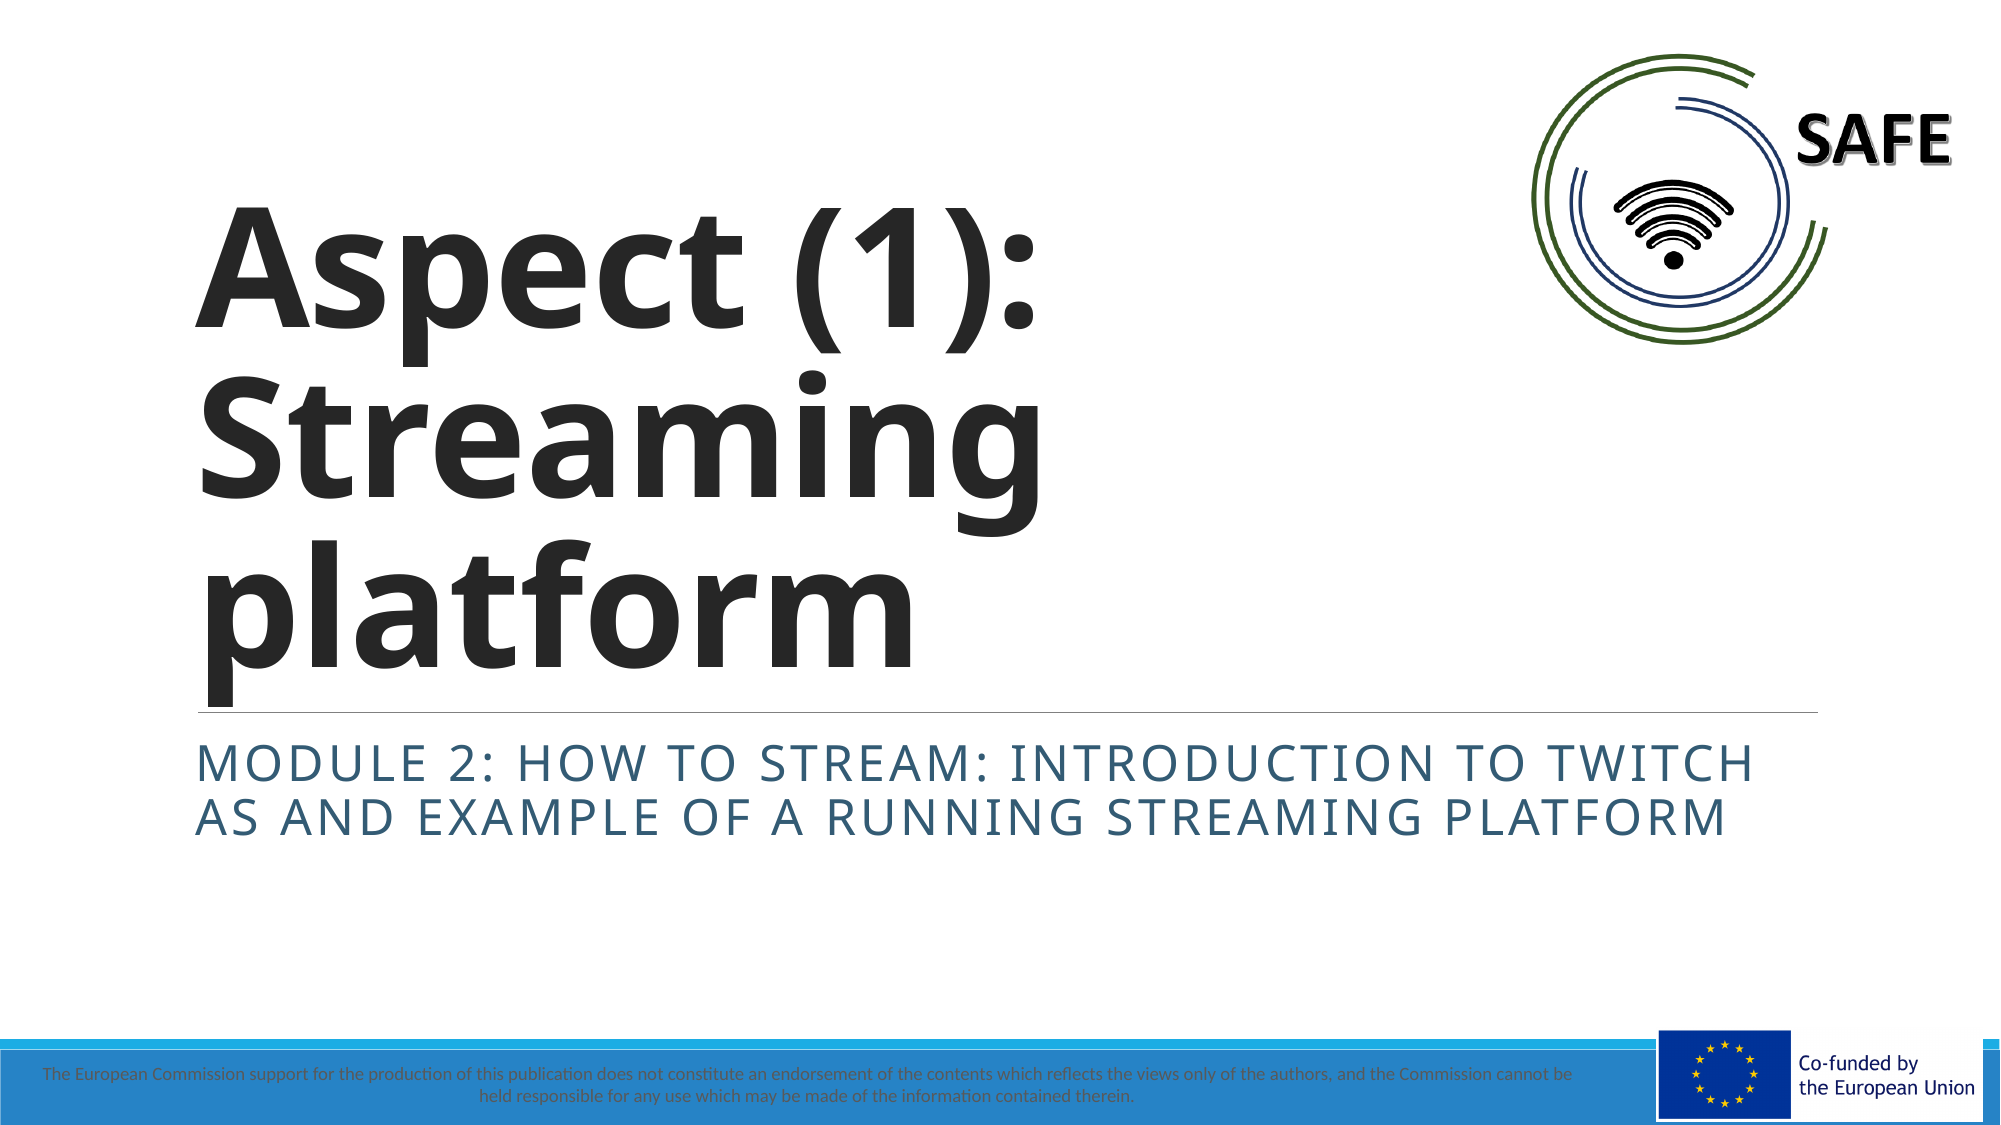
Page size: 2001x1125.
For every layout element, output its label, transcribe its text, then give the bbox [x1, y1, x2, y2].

title Aspect (1): Streaming platform [180, 124, 1830, 710]
picture [1531, 45, 1958, 354]
subtitle Module 2: How to stream: Introduction to Twitch as and example of a running streaming platform [180, 730, 1831, 919]
picture [1656, 1027, 1983, 1122]
